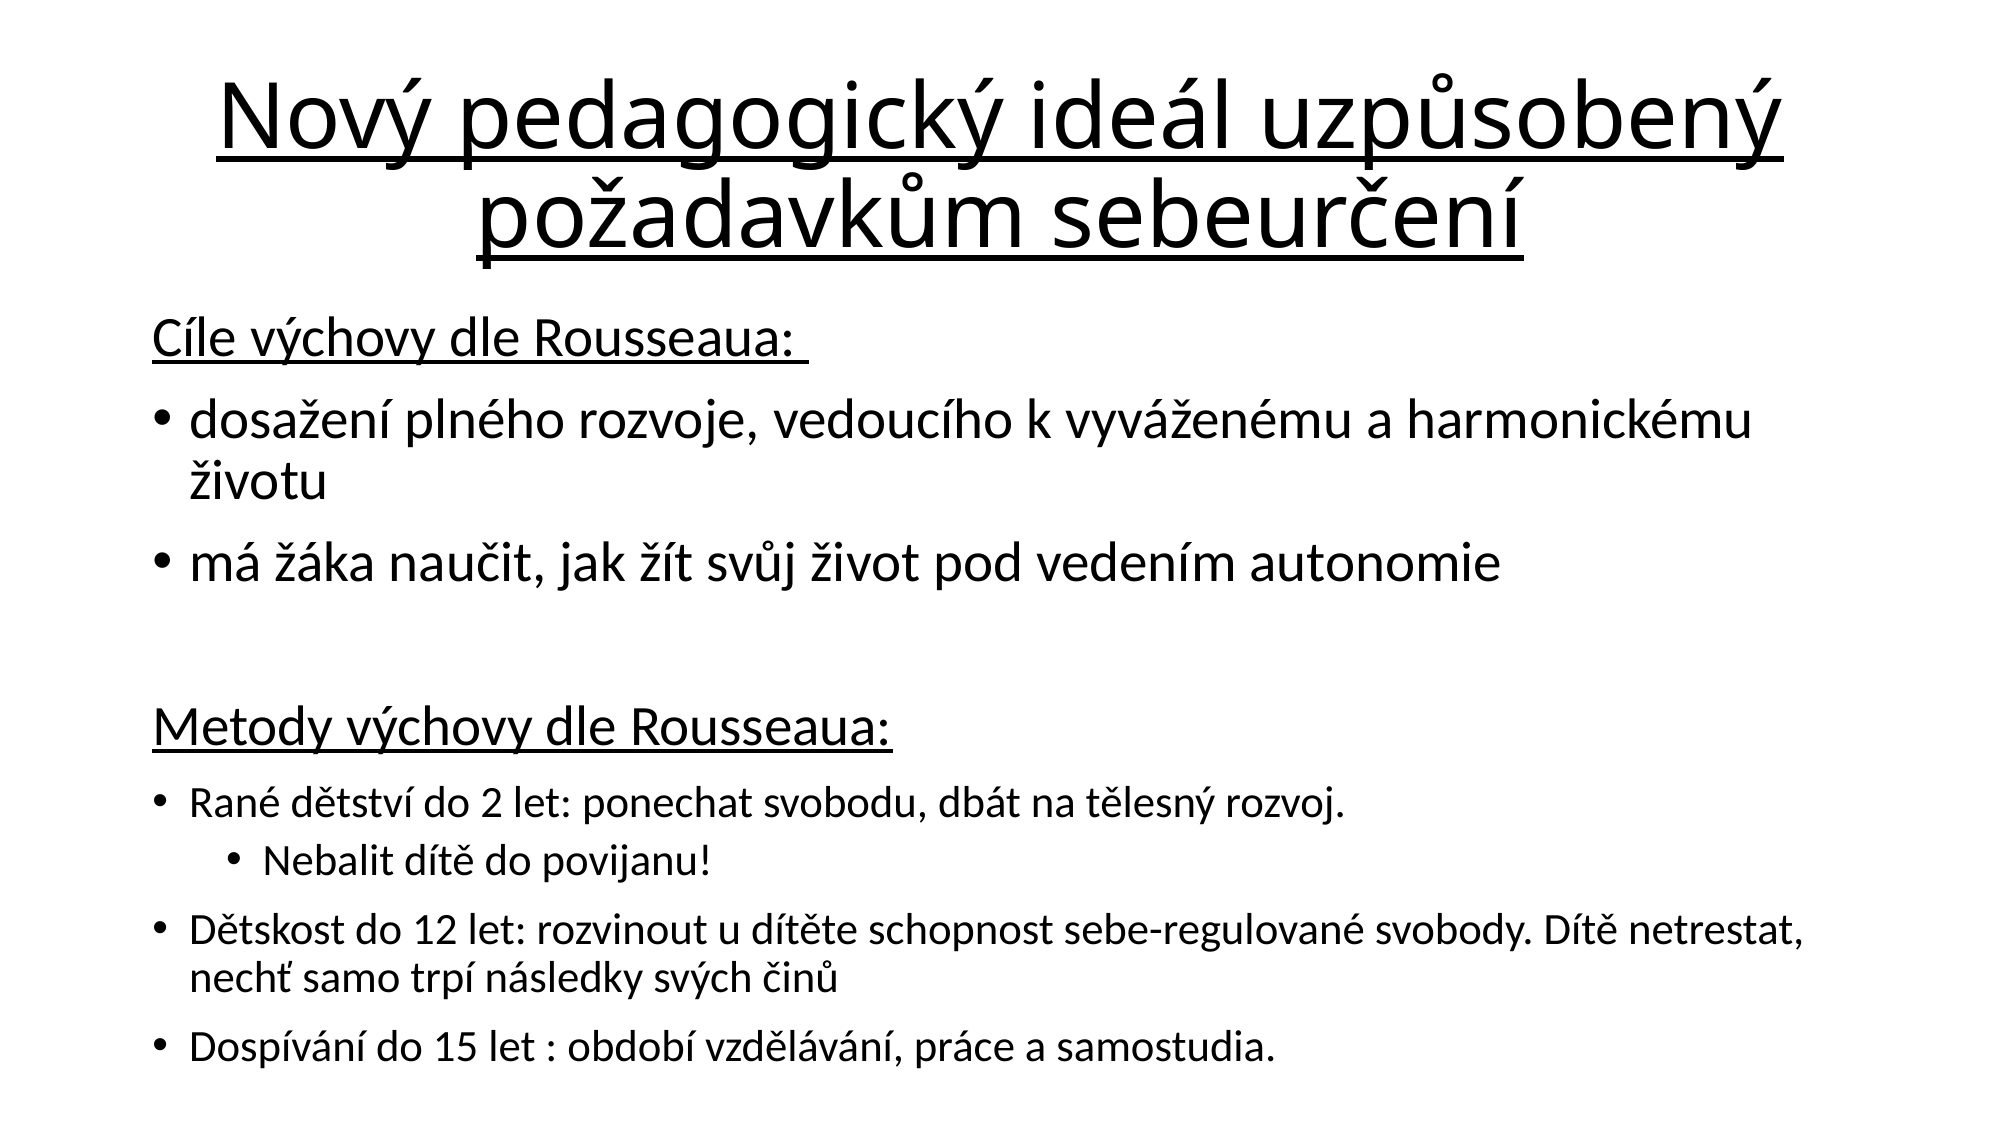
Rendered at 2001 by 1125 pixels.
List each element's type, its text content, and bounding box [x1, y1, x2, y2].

title Nový pedagogický ideál uzpůsobený požadavkům sebeurčení [137, 59, 1863, 278]
list Cíle výchovy dle Rousseaua: dosažení plného rozvoje, vedoucího k vyváženému a harmonickému životu má žáka naučit, jak žít svůj život pod vedením autonomie Metody výchovy dle Rousseaua: Rané dětství do 2 let: ponechat svobodu, dbát na tělesný rozvoj. Nebalit dítě do povijanu! Dětskost do 12 let: rozvinout u dítěte schopnost sebe-regulované svobody. Dítě netrestat, nechť samo trpí následky svých činů Dospívání do 15 let : období vzdělávání, práce a samostudia. [137, 299, 1863, 1080]
